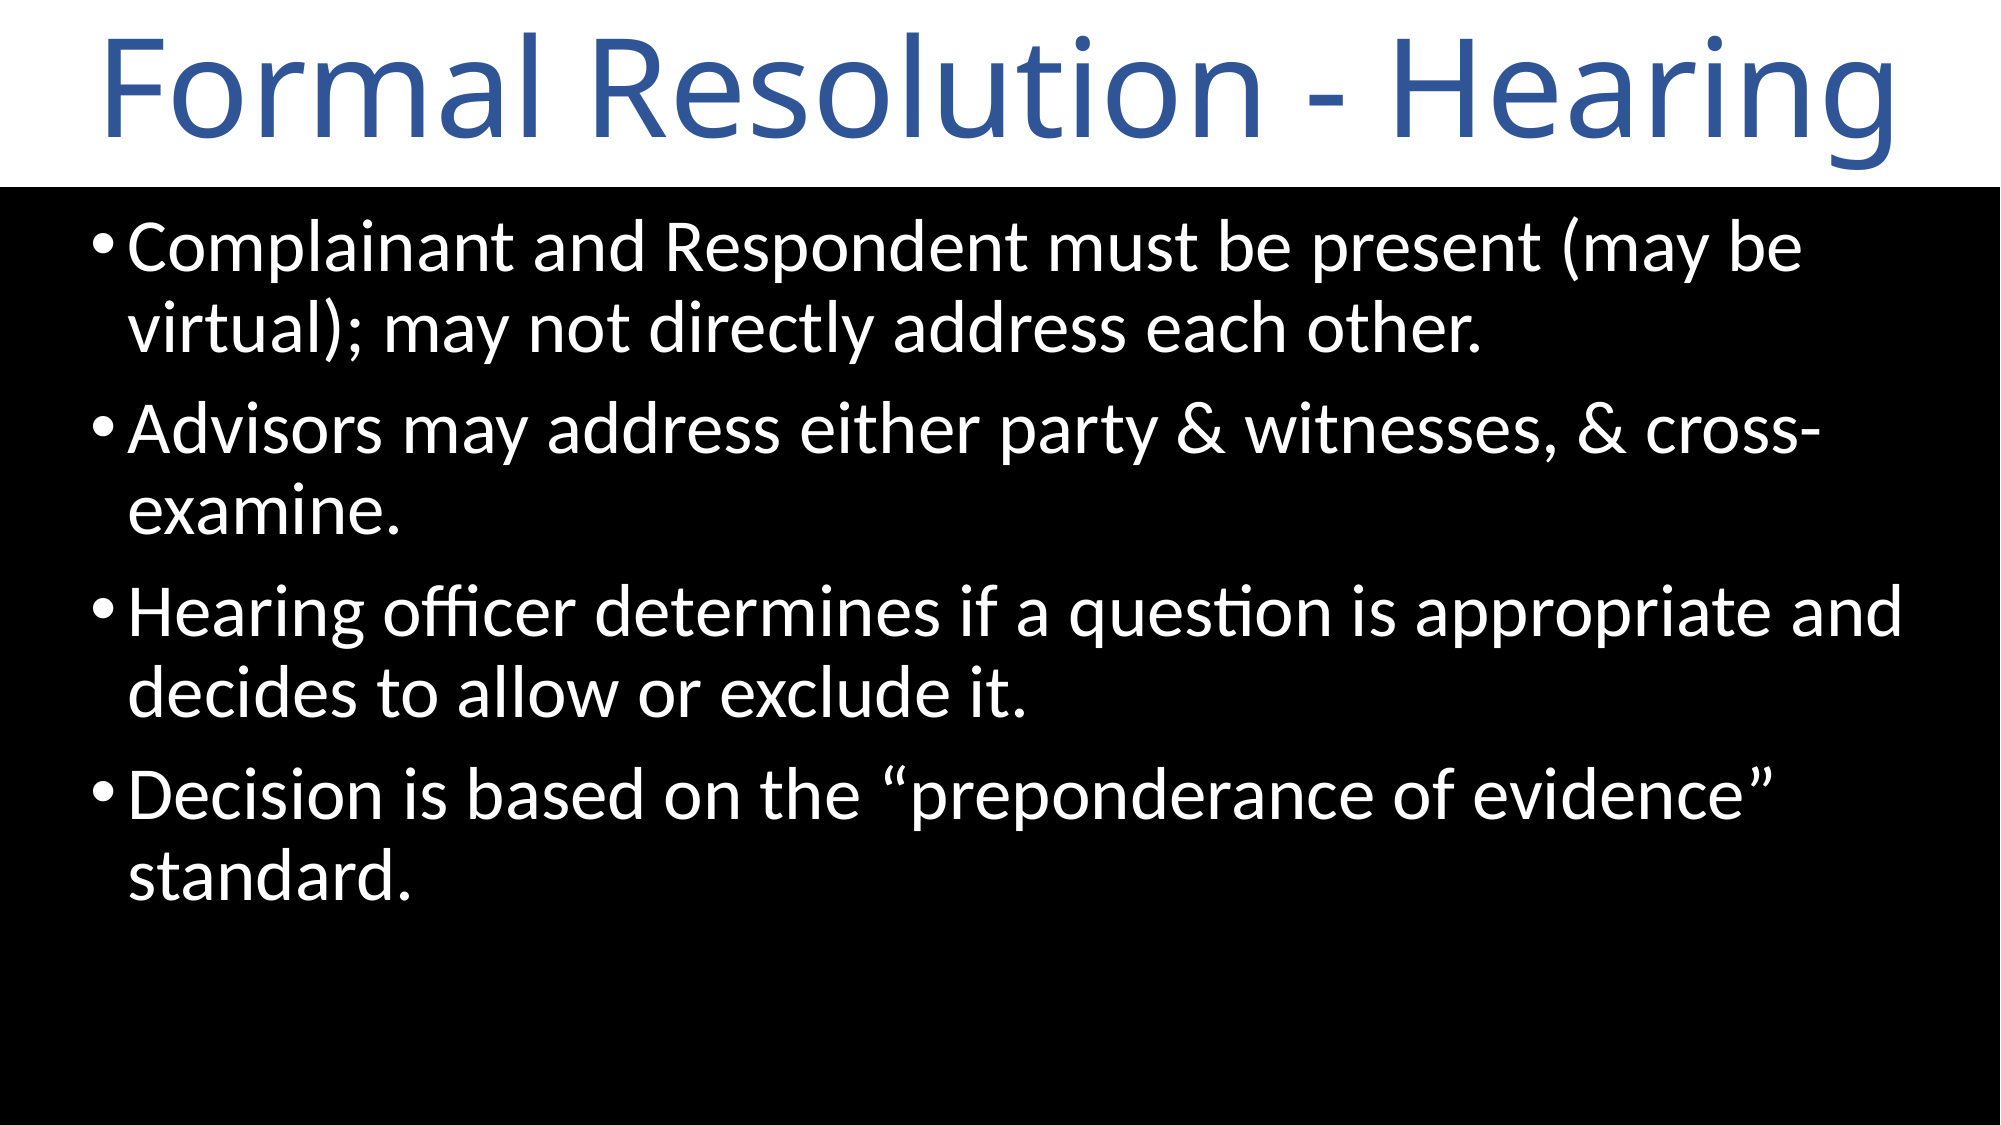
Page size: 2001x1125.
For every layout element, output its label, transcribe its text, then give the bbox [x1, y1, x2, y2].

title Formal Resolution - Hearing [0, 0, 2000, 187]
list Complainant and Respondent must be present (may be virtual); may not directly address each other. Advisors may address either party & witnesses, & cross-examine. Hearing officer determines if a question is appropriate and decides to allow or exclude it. Decision is based on the “preponderance of evidence” standard. [75, 198, 1973, 926]
